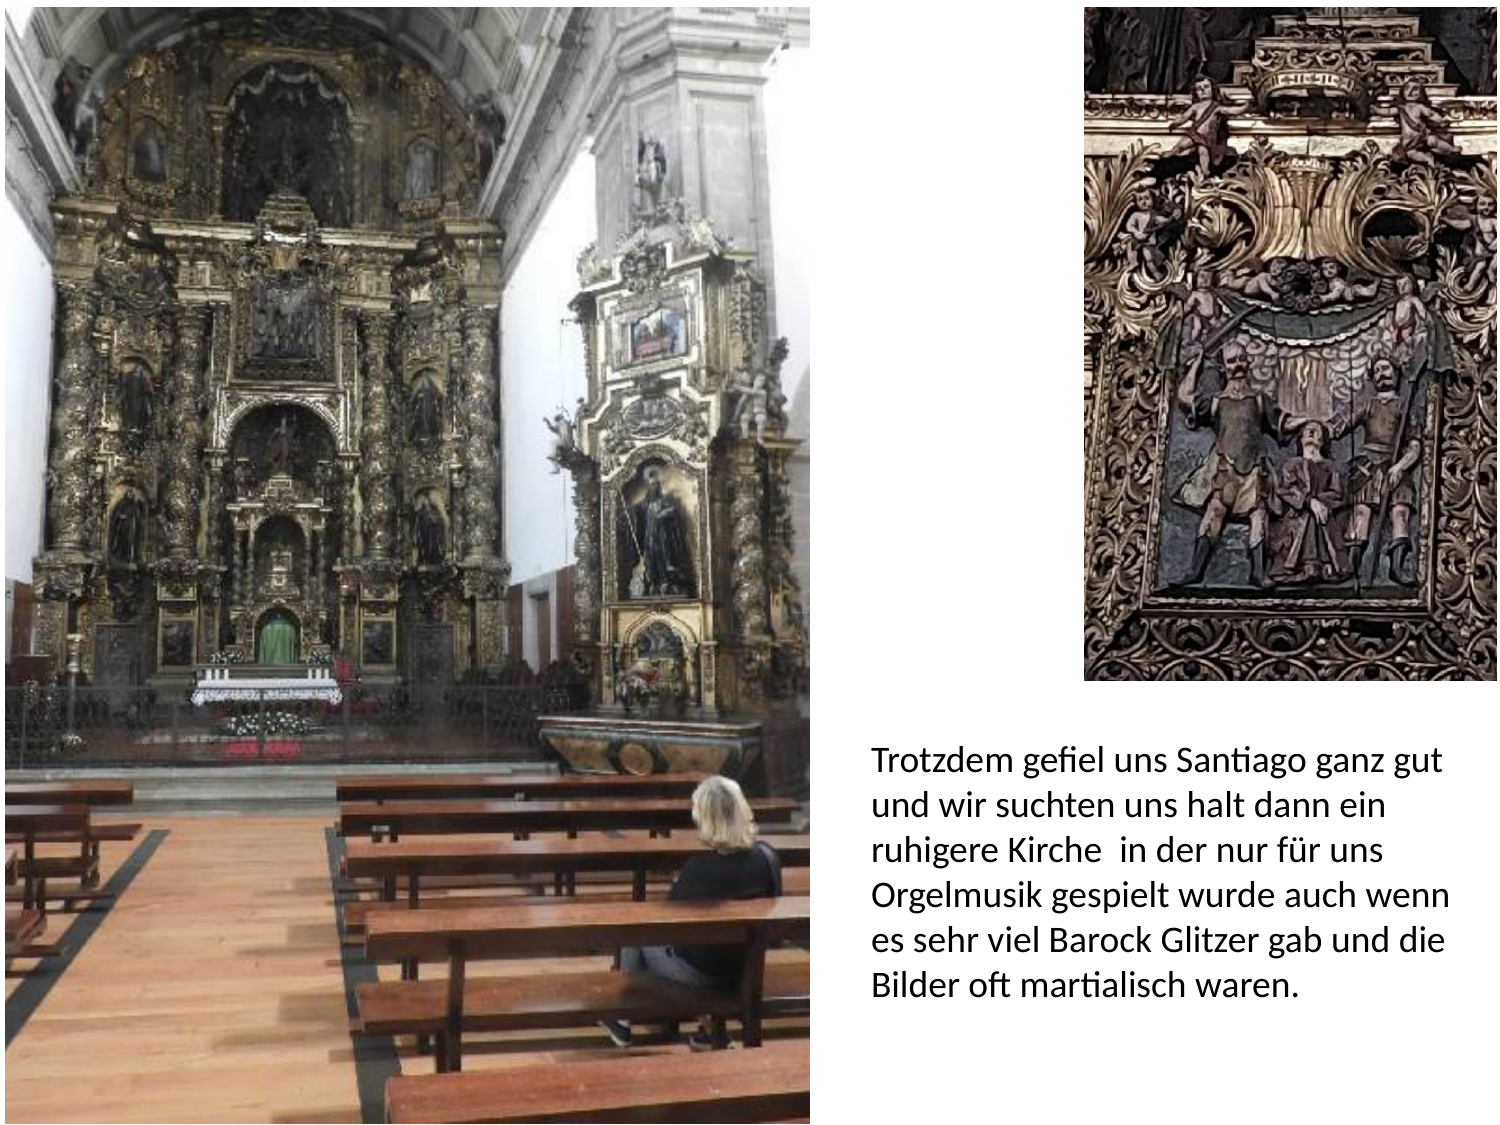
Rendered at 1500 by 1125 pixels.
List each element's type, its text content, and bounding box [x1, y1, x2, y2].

text_box Trotzdem gefiel uns Santiago ganz gut und wir suchten uns halt dann ein ruhigere Kirche in der nur für uns Orgelmusik gespielt wurde auch wenn es sehr viel Barock Glitzer gab und die Bilder oft martialisch waren. [856, 727, 1483, 1013]
picture [5, 6, 810, 1124]
picture [1084, 7, 1497, 681]
